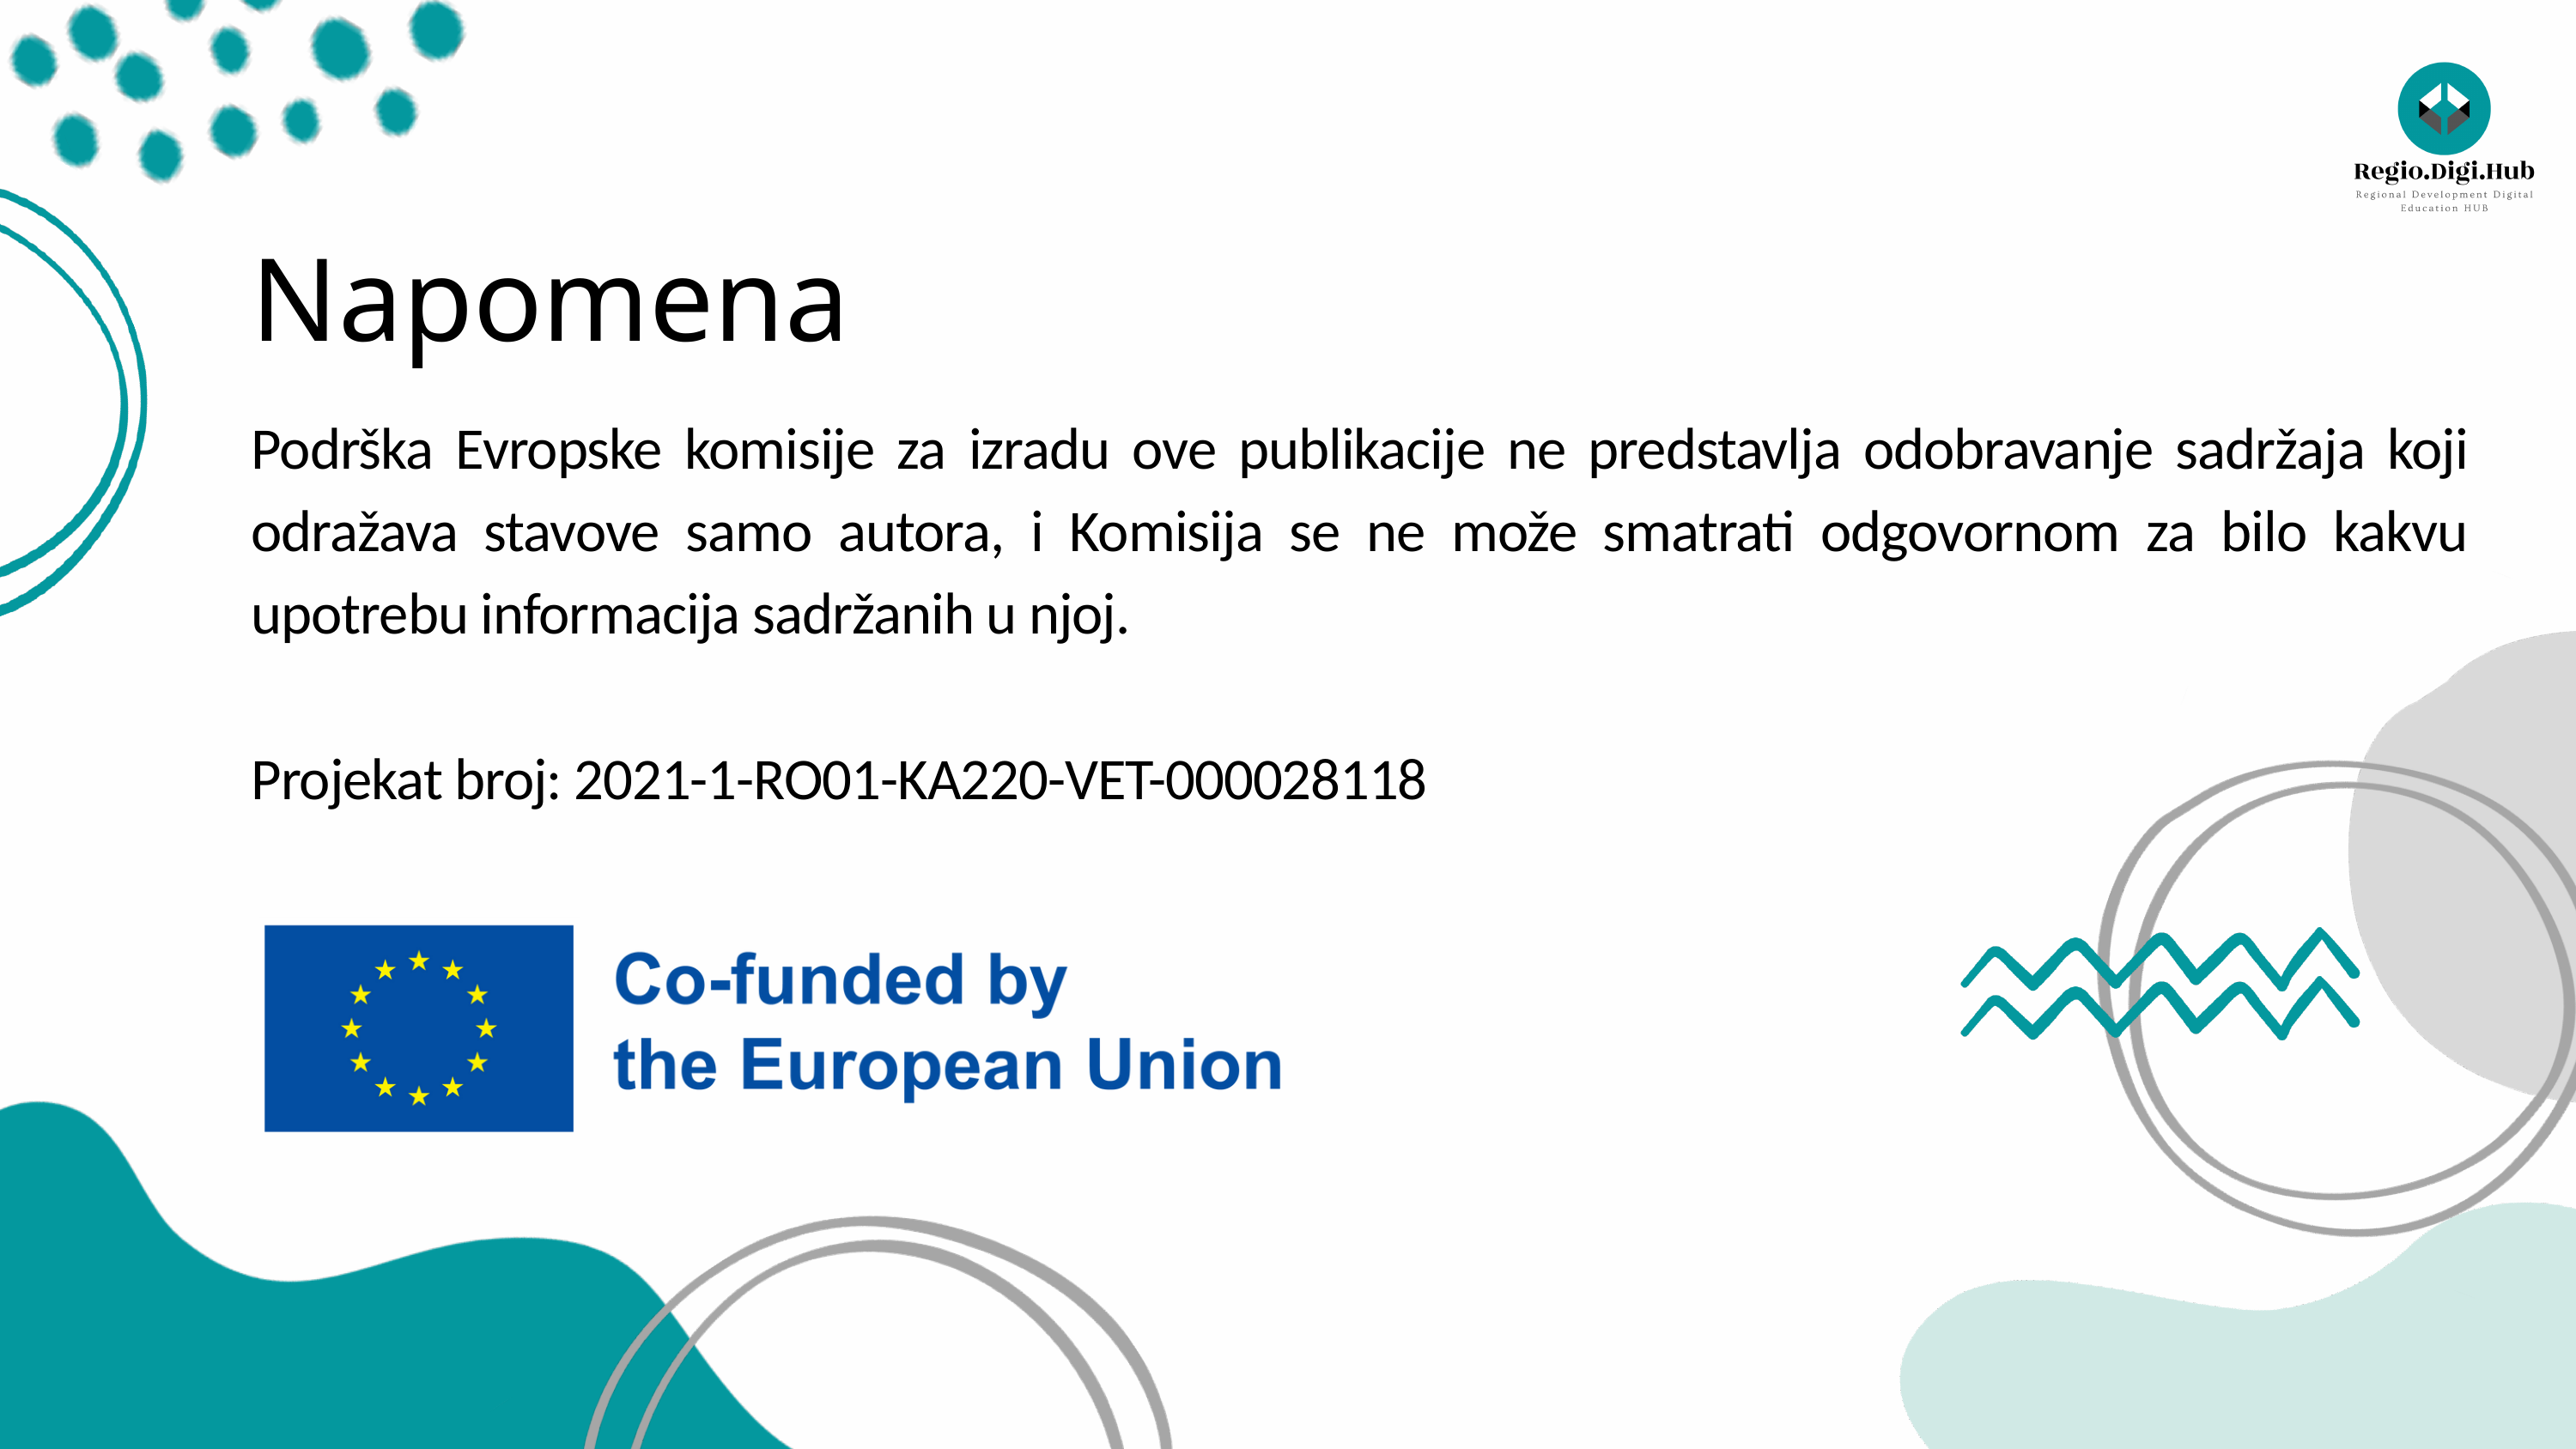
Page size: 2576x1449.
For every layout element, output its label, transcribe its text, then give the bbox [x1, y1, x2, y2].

picture [2312, 0, 2576, 264]
text_box Napomena [251, 266, 1418, 365]
picture [0, 912, 1361, 1449]
picture [1827, 486, 2576, 1449]
picture [0, 0, 489, 663]
text_box Podrška Evropske komisije za izradu ove publikacije ne predstavlja odobravanje sadržaja koji odražava stavove samo autora, i Komisija se ne može smatrati odgovornom za bilo kakvu upotrebu informacija sadržanih u njoj. Projekat broj: 2021-1-RO01-KA220-VET-000028118 [251, 397, 2469, 957]
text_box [1956, 926, 2366, 1041]
